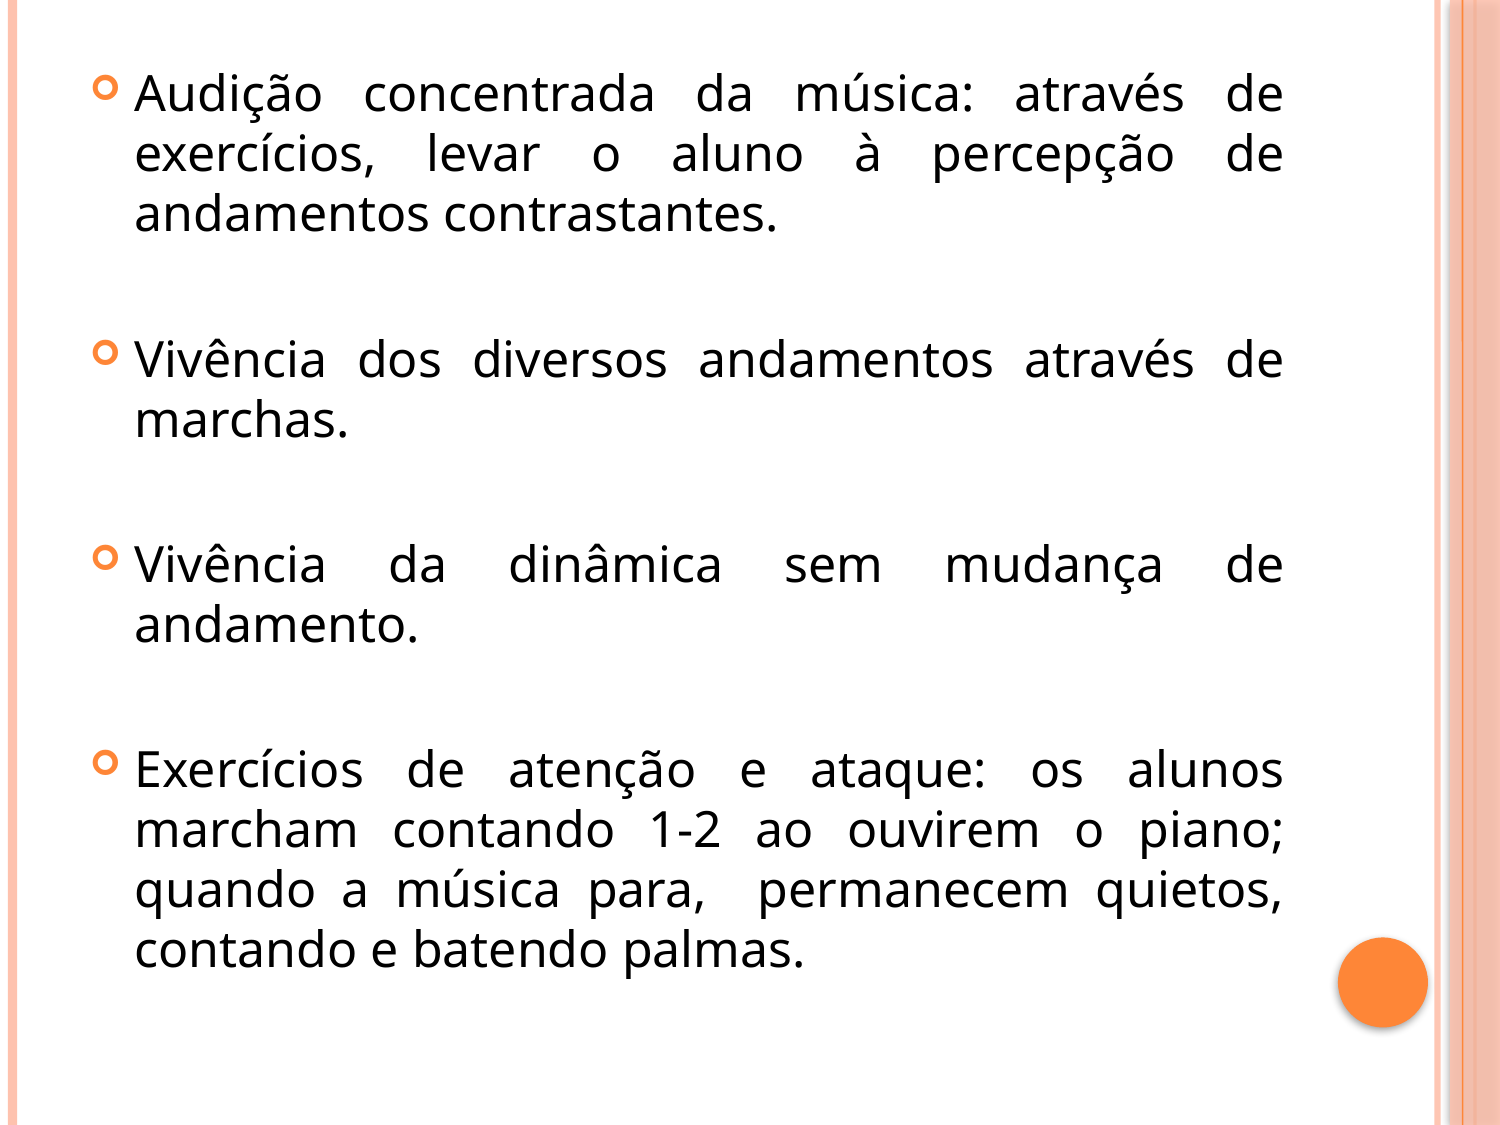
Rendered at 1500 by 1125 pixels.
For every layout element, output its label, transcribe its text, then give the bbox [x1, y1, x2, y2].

list Audição concentrada da música: através de exercícios, levar o aluno à percepção de andamentos contrastantes. Vivência dos diversos andamentos através de marchas. Vivência da dinâmica sem mudança de andamento. Exercícios de atenção e ataque: os alunos marcham contando 1-2 ao ouvirem o piano; quando a música para, permanecem quietos, contando e batendo palmas. [75, 54, 1300, 1035]
